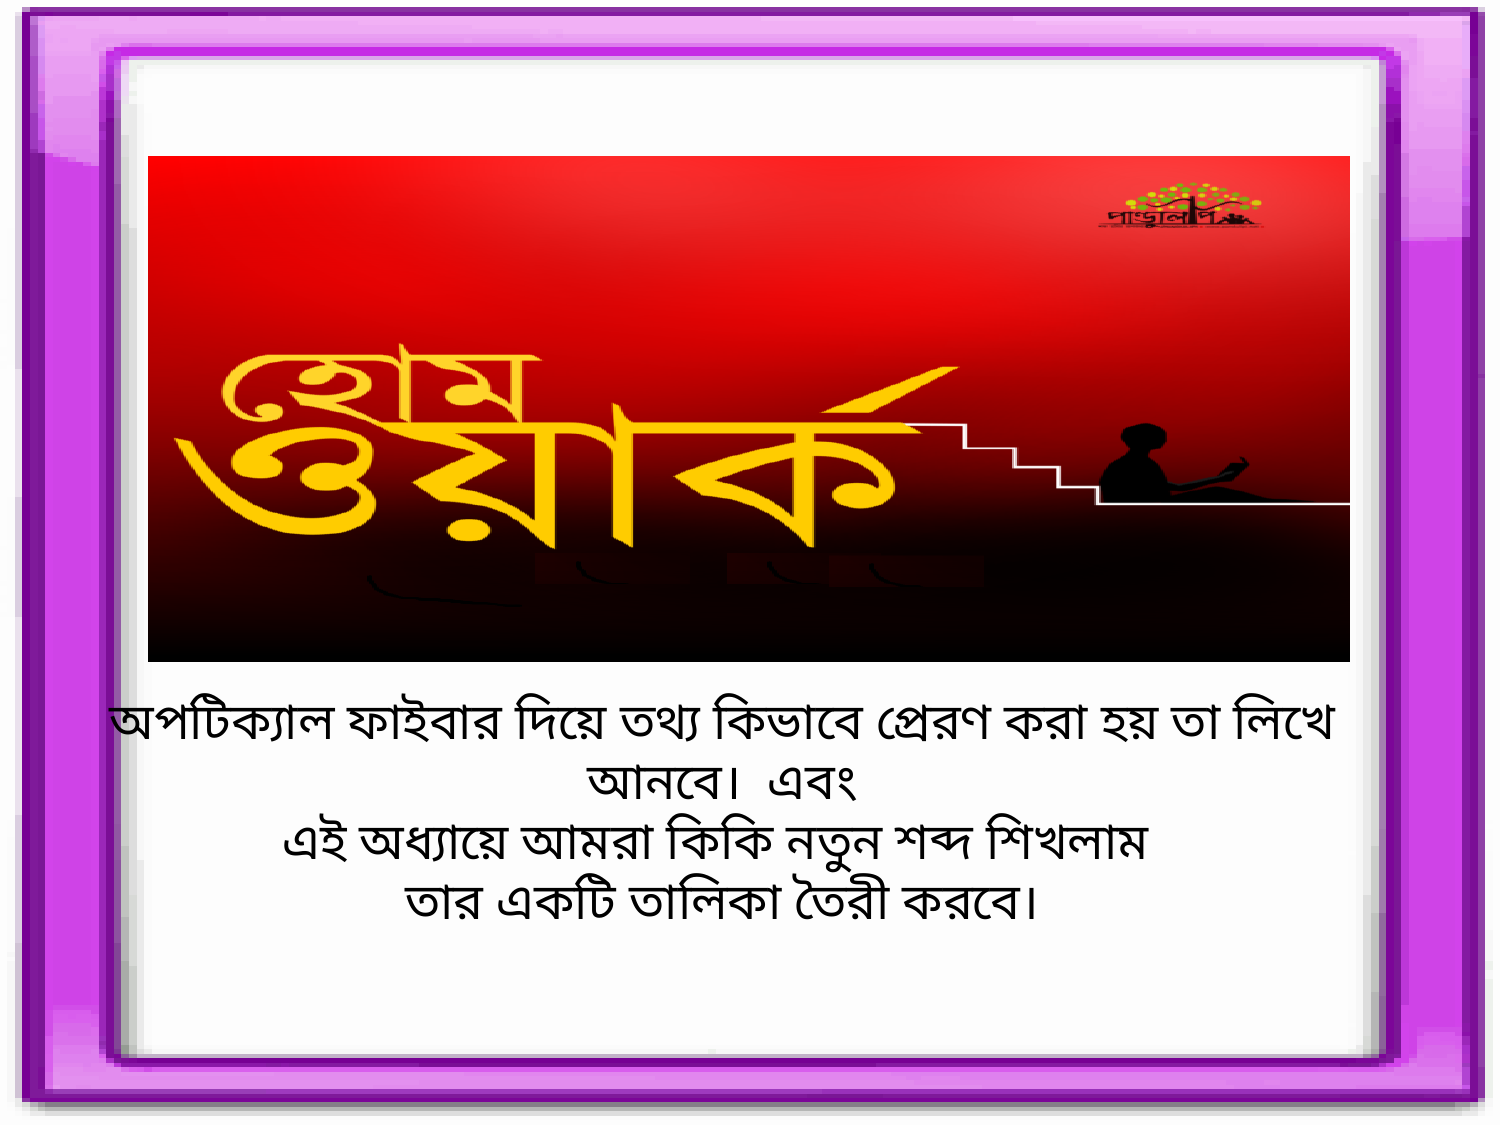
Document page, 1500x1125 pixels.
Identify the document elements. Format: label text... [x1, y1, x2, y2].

picture [0, 0, 1500, 1125]
text_box অপটিক্যাল ফাইবার দিয়ে তথ্য কিভাবে প্রেরণ করা হয় তা লিখে আনবে। এবং এই অধ্যায়ে আমরা কিকি নতুন শব্দ শিখলাম তার একটি তালিকা তৈরী করবে। [76, 681, 1369, 937]
